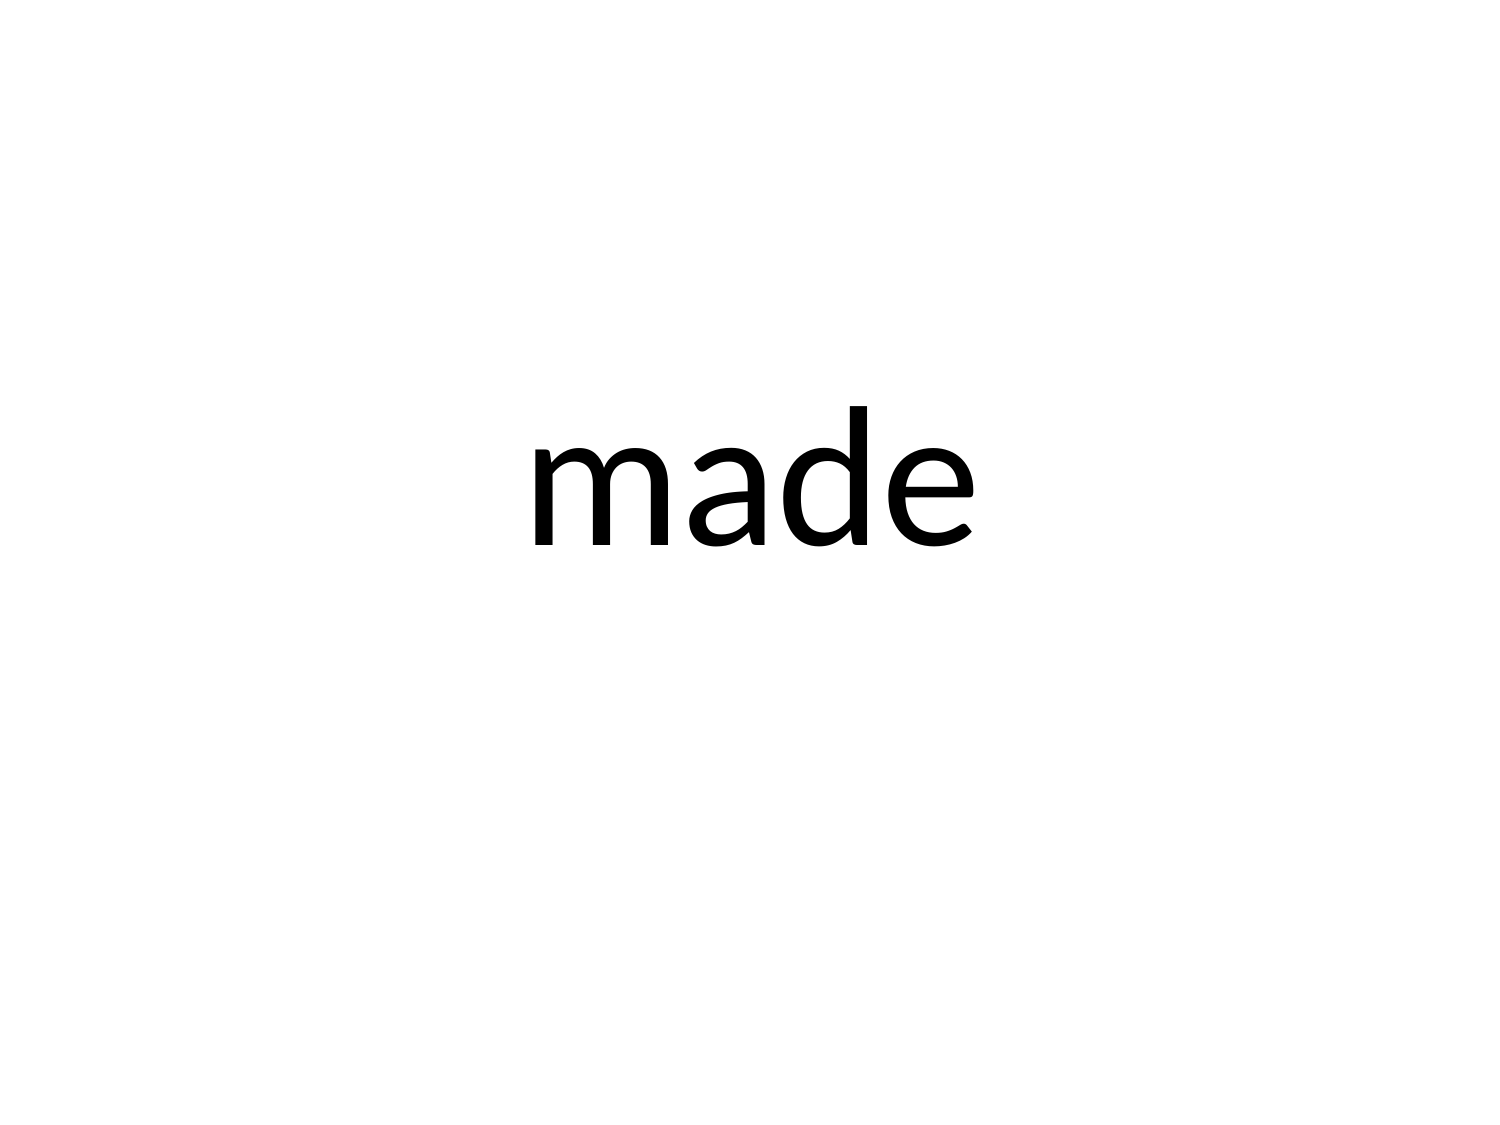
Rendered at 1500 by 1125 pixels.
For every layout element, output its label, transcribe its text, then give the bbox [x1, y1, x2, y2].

list made [76, 338, 1427, 1081]
